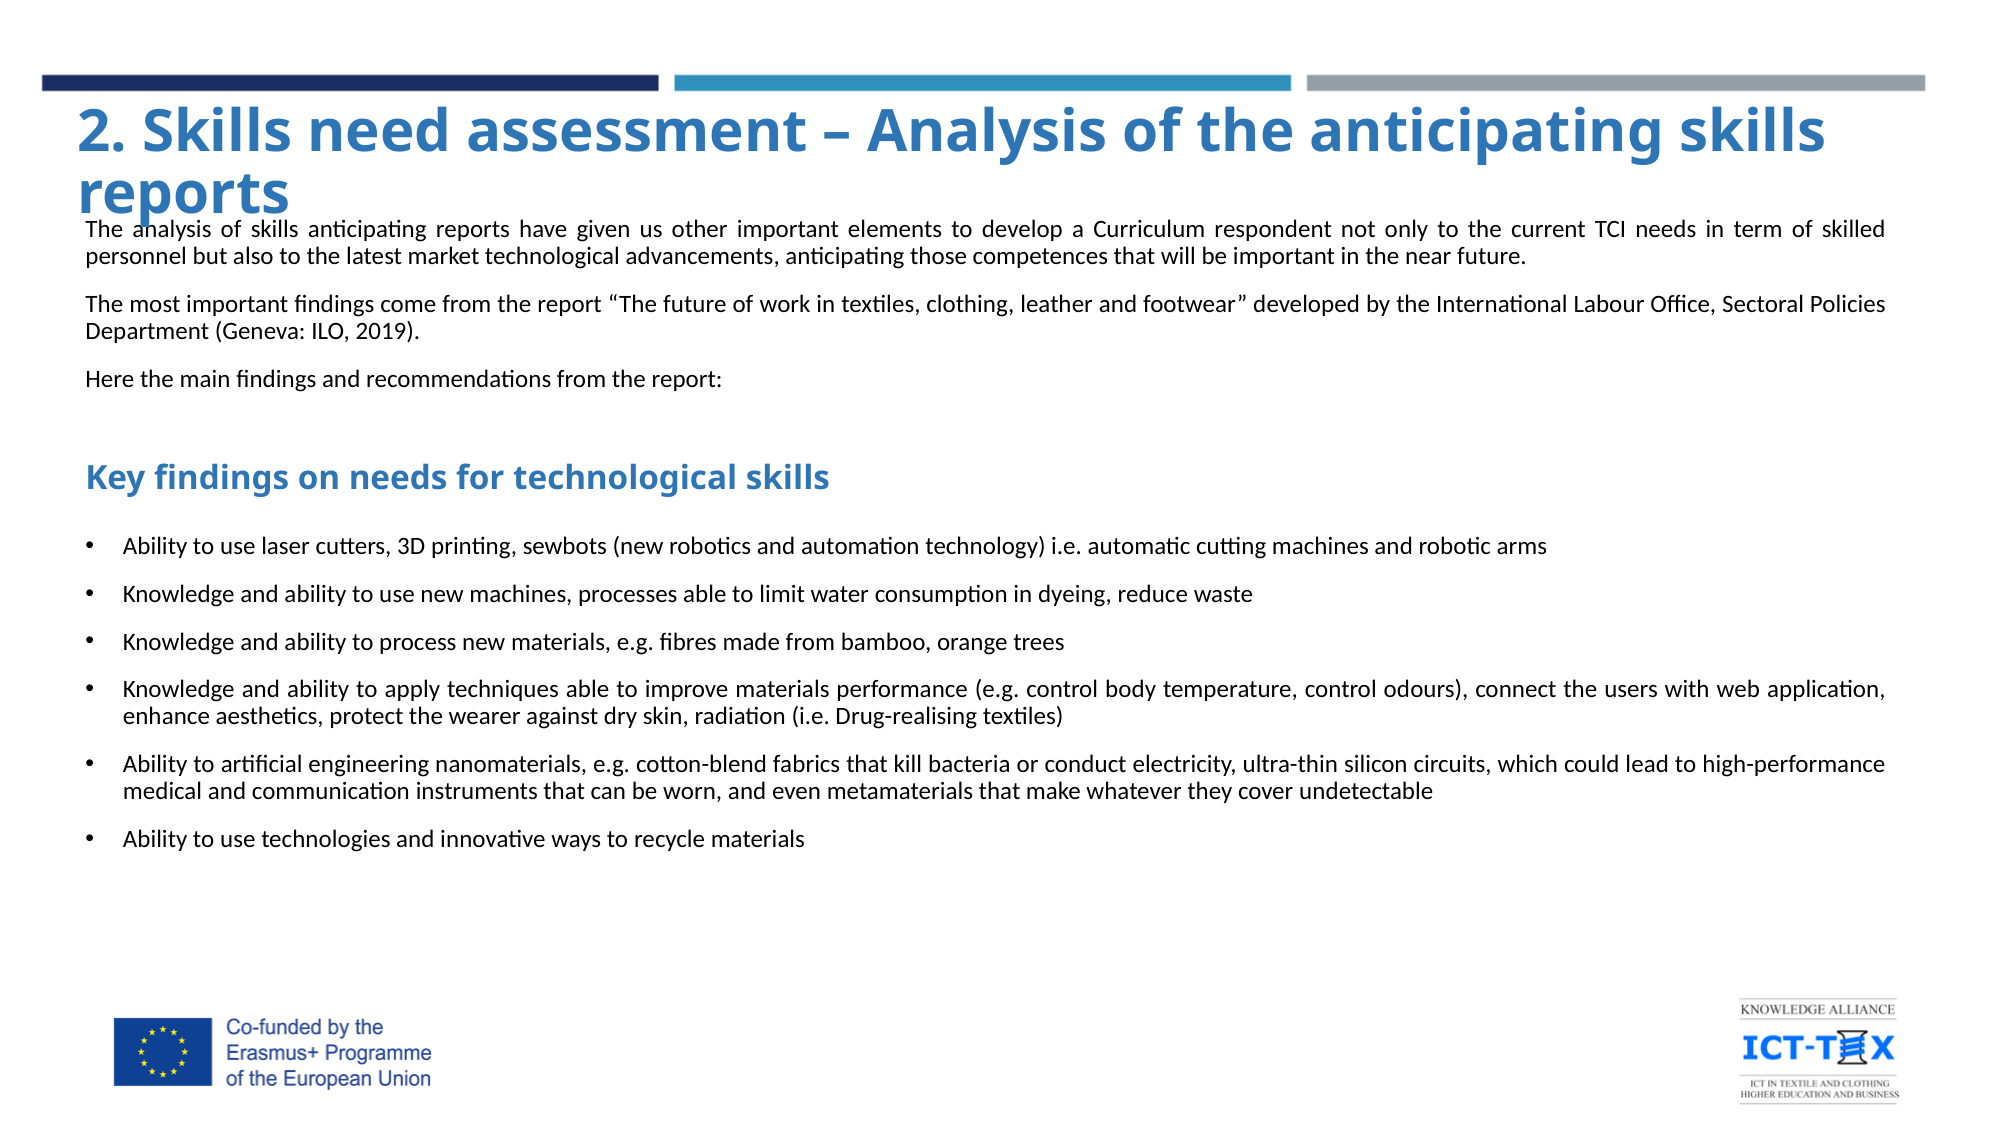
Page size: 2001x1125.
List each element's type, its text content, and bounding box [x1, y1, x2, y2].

text_box 2. Skills need assessment – Analysis of the anticipating skills reports [62, 92, 1871, 262]
picture [1736, 993, 1905, 1112]
picture [95, 998, 457, 1107]
list The analysis of skills anticipating reports have given us other important elements to develop a Curriculum respondent not only to the current TCI needs in term of skilled personnel but also to the latest market technological advancements, anticipating those competences that will be important in the near future. The most important findings come from the report “The future of work in textiles, clothing, leather and footwear” developed by the International Labour Office, Sectoral Policies Department (Geneva: ILO, 2019). Here the main findings and recommendations from the report: Key findings on needs for technological skills Ability to use laser cutters, 3D printing, sewbots (new robotics and automation technology) i.e. automatic cutting machines and robotic arms Knowledge and ability to use new machines, processes able to limit water consumption in dyeing, reduce waste Knowledge and ability to process new materials, e.g. fibres made from bamboo, orange trees Knowledge and ability to apply techniques able to improve materials performance (e.g. control body temperature, control odours), connect the users with web application, enhance aesthetics, protect the wearer against dry skin, radiation (i.e. Drug-realising textiles) Ability to artificial engineering nanomaterials, e.g. cotton-blend fabrics that kill bacteria or conduct electricity, ultra-thin silicon circuits, which could lead to high-performance medical and communication instruments that can be worn, and even metamaterials that make whatever they cover undetectable Ability to use technologies and innovative ways to recycle materials [70, 208, 1905, 1011]
picture [0, 0, 2000, 92]
